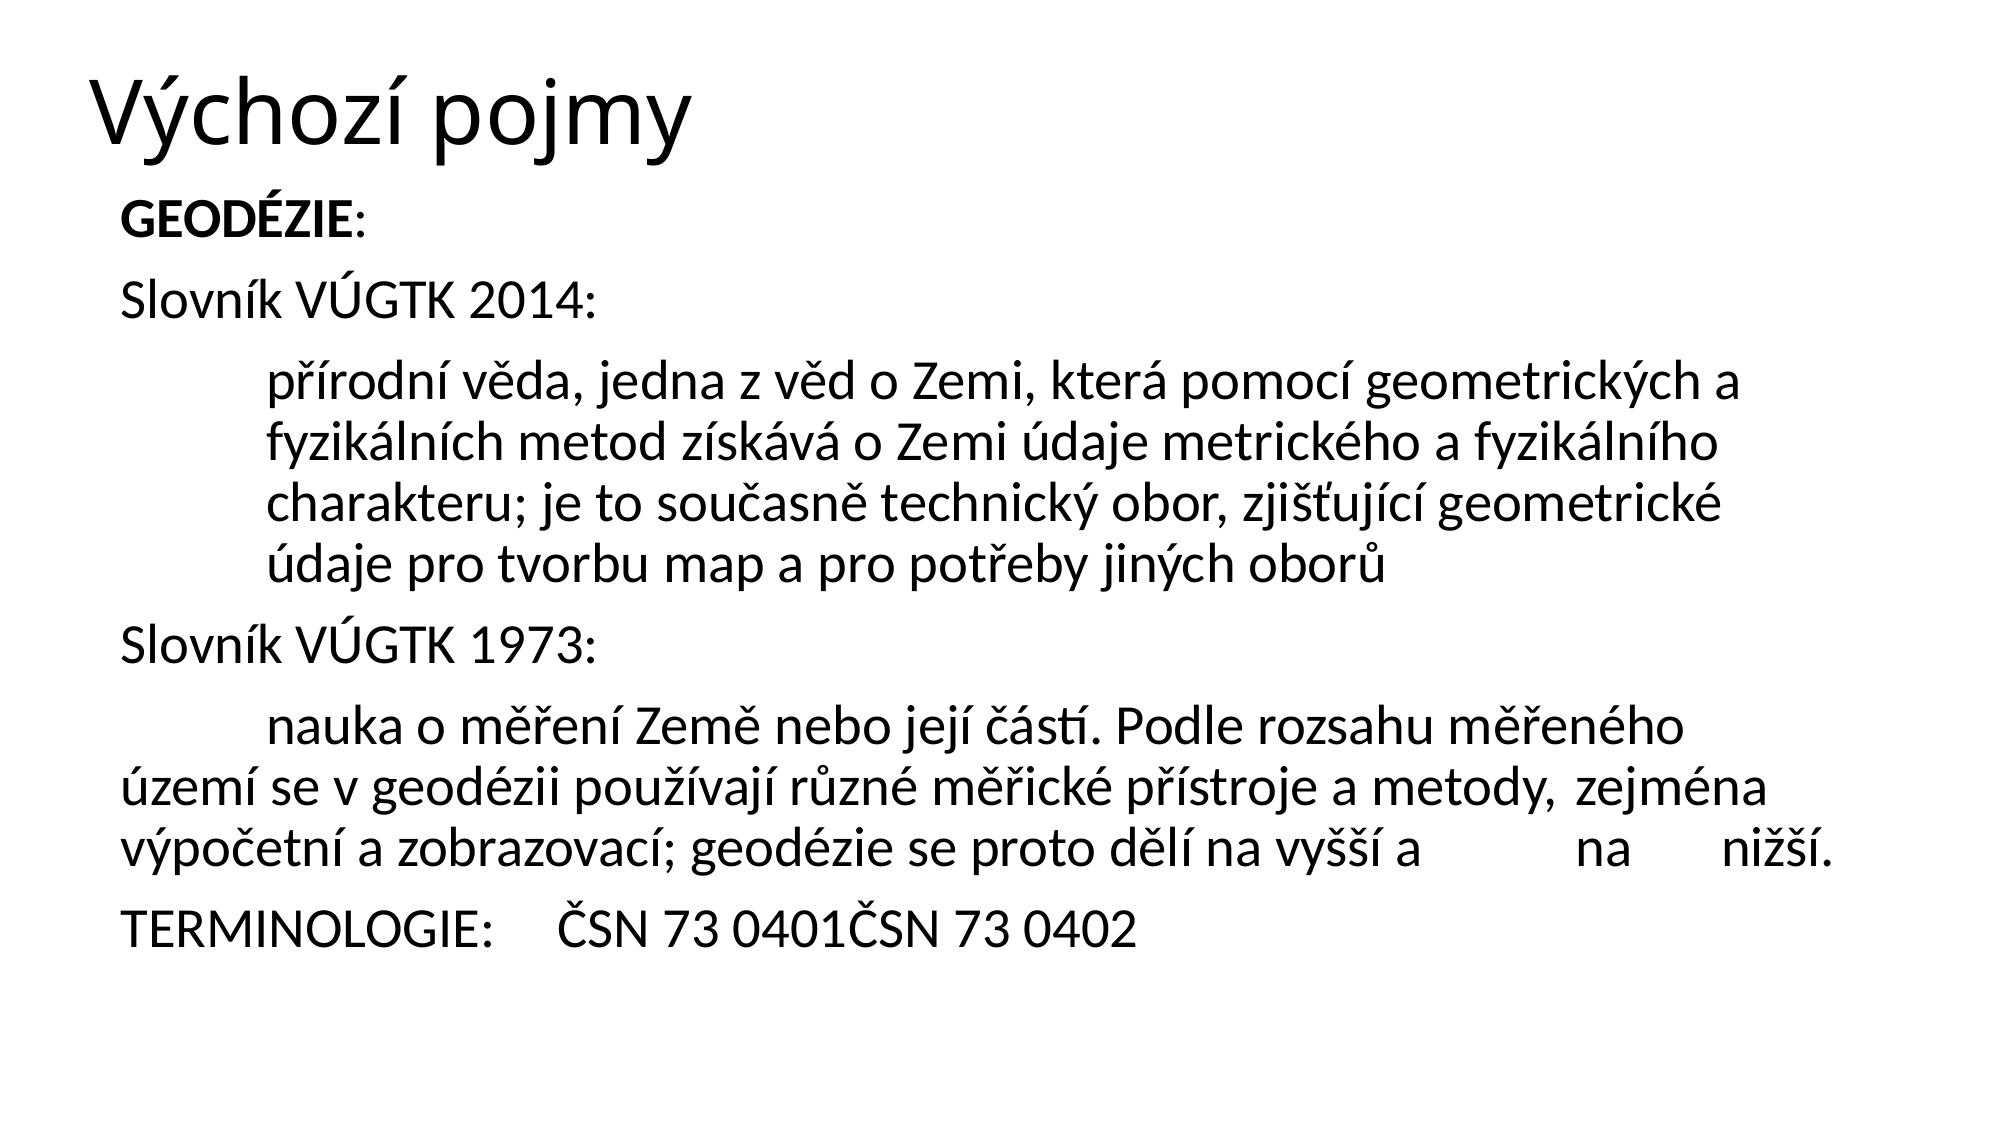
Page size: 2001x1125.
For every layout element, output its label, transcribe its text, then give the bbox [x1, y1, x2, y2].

title Výchozí pojmy [74, 59, 1863, 173]
list GEODÉZIE: Slovník VÚGTK 2014: přírodní věda, jedna z věd o Zemi, která pomocí geometrických a fyzikálních metod získává o Zemi údaje metrického a fyzikálního charakteru; je to současně technický obor, zjišťující geometrické údaje pro tvorbu map a pro potřeby jiných oborů Slovník VÚGTK 1973: nauka o měření Země nebo její částí. Podle rozsahu měřeného území se v geodézii používají různé měřické přístroje a metody, zejména výpočetní a zobrazovací; geodézie se proto dělí na vyšší a na nižší. TERMINOLOGIE: ČSN 73 0401 ČSN 73 0402 [105, 181, 1863, 1014]
